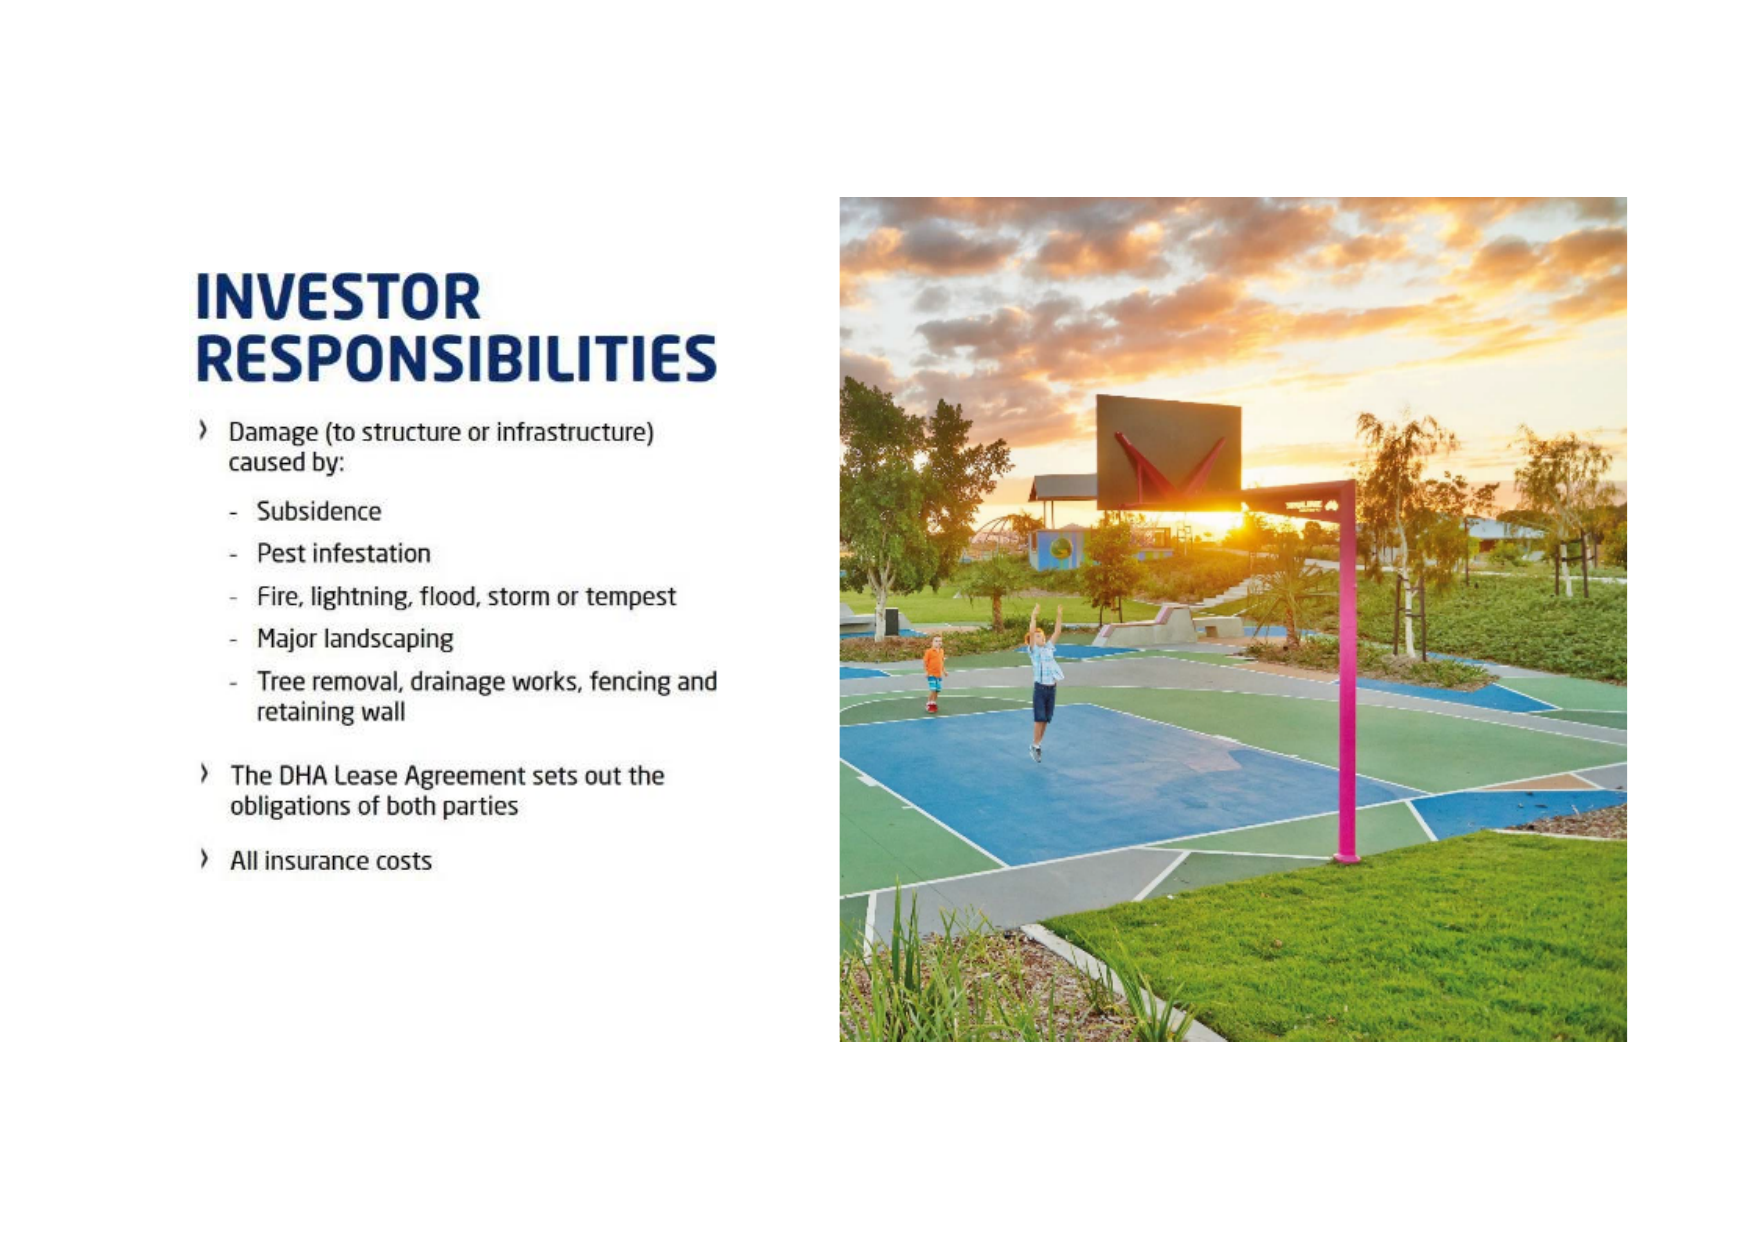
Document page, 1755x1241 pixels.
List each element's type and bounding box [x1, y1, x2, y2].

text_box [189, 272, 718, 881]
text_box [839, 197, 1628, 1042]
